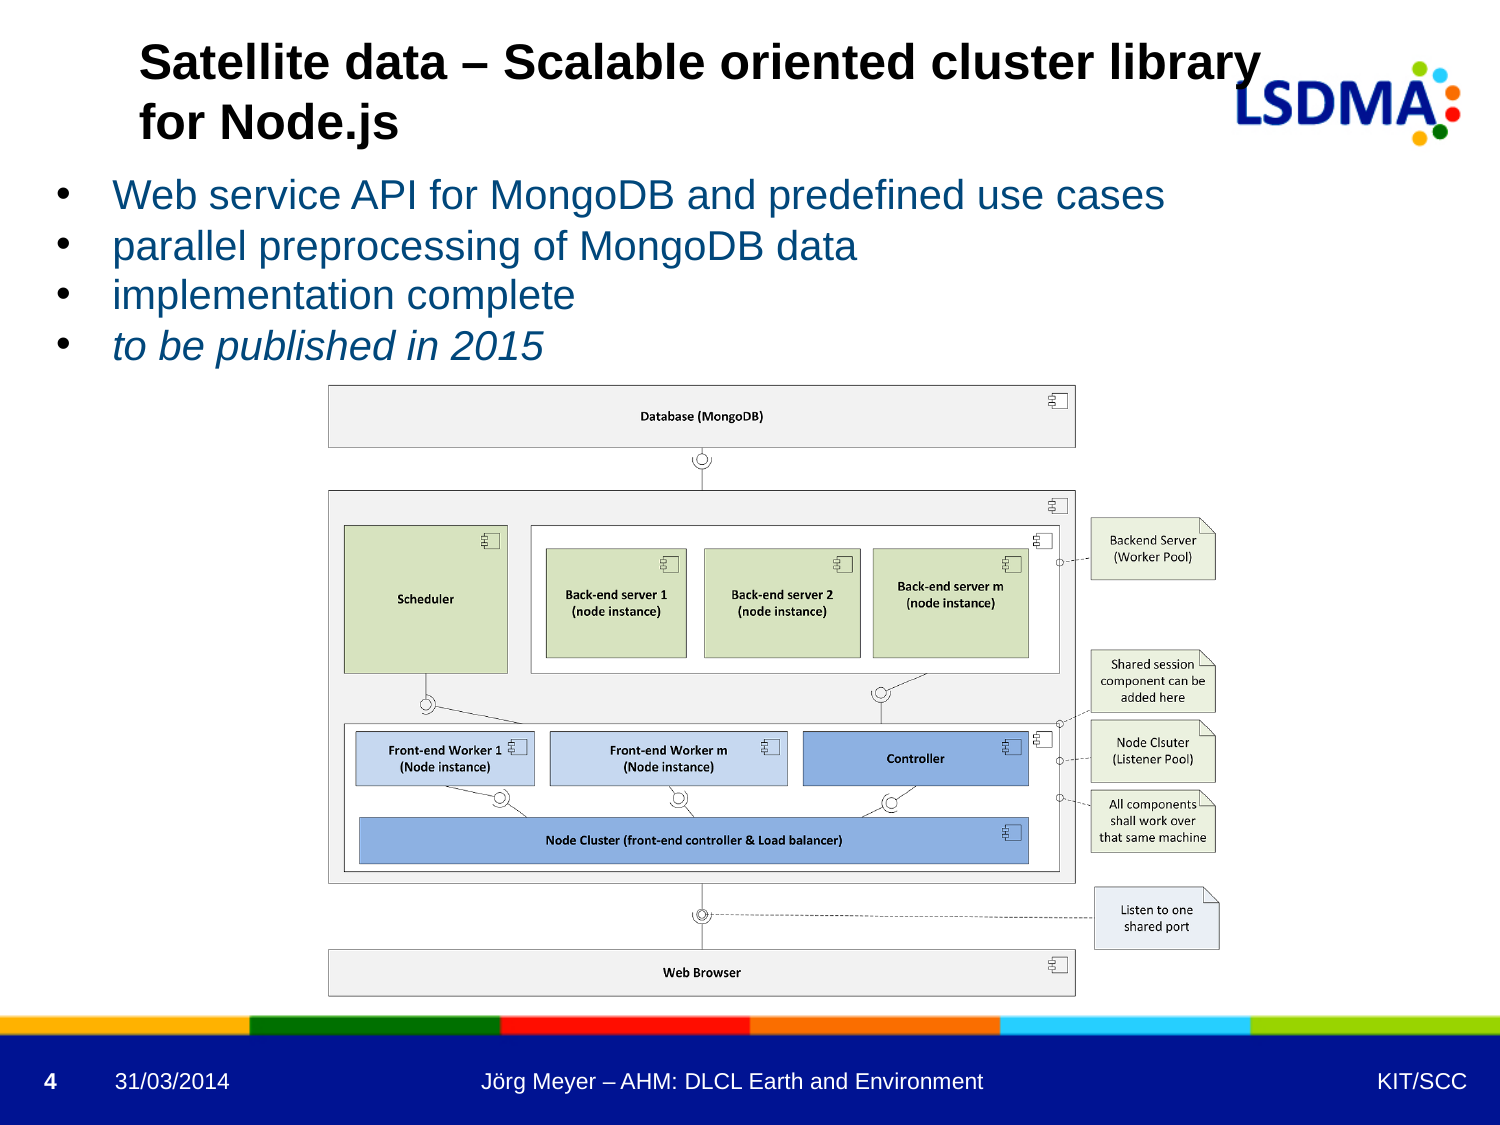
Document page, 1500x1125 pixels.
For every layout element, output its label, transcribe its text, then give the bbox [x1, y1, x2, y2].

text_box Satellite data – Scalable oriented cluster library for Node.js [123, 78, 1353, 160]
text_box Web service API for MongoDB and predefined use cases parallel preprocessing of MongoDB data implementation complete to be published in 2015 [41, 160, 1483, 376]
picture [0, 0, 1500, 1125]
